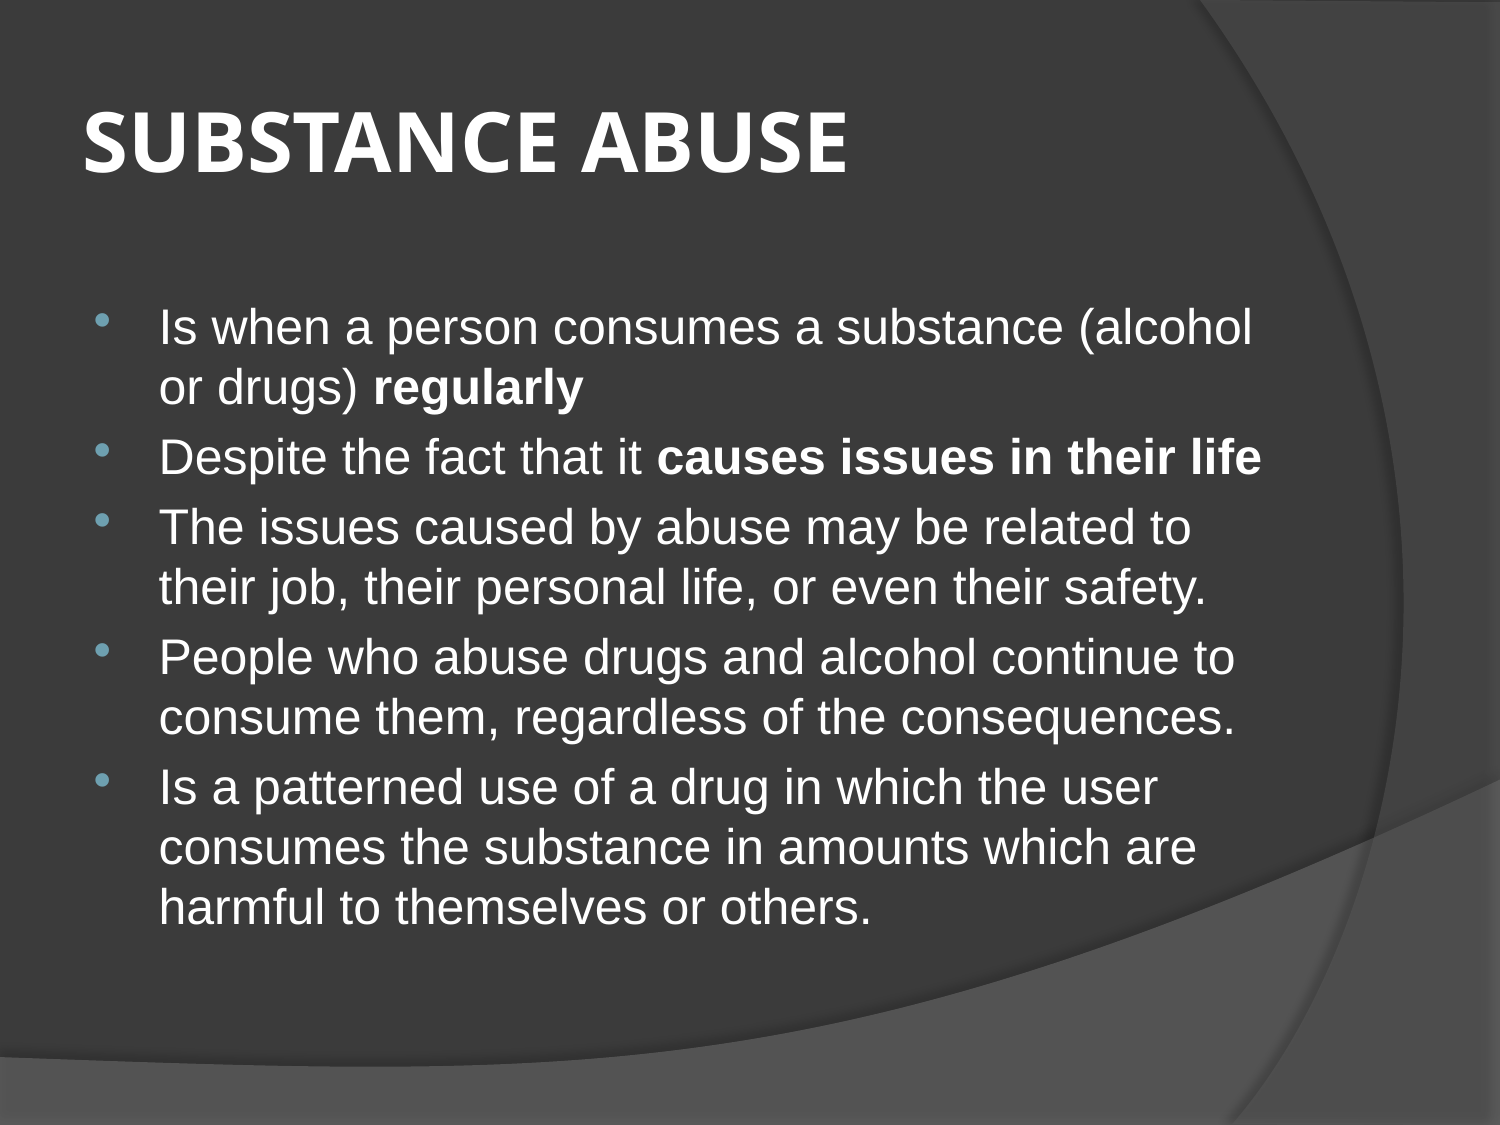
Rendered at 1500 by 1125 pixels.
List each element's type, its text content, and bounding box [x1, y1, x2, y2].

title SUBSTANCE ABUSE [75, 45, 1300, 233]
list Is when a person consumes a substance (alcohol or drugs) regularly Despite the fact that it causes issues in their life The issues caused by abuse may be related to their job, their personal life, or even their safety. People who abuse drugs and alcohol continue to consume them, regardless of the consequences. Is a patterned use of a drug in which the user consumes the substance in amounts which are harmful to themselves or others. [75, 287, 1300, 1088]
